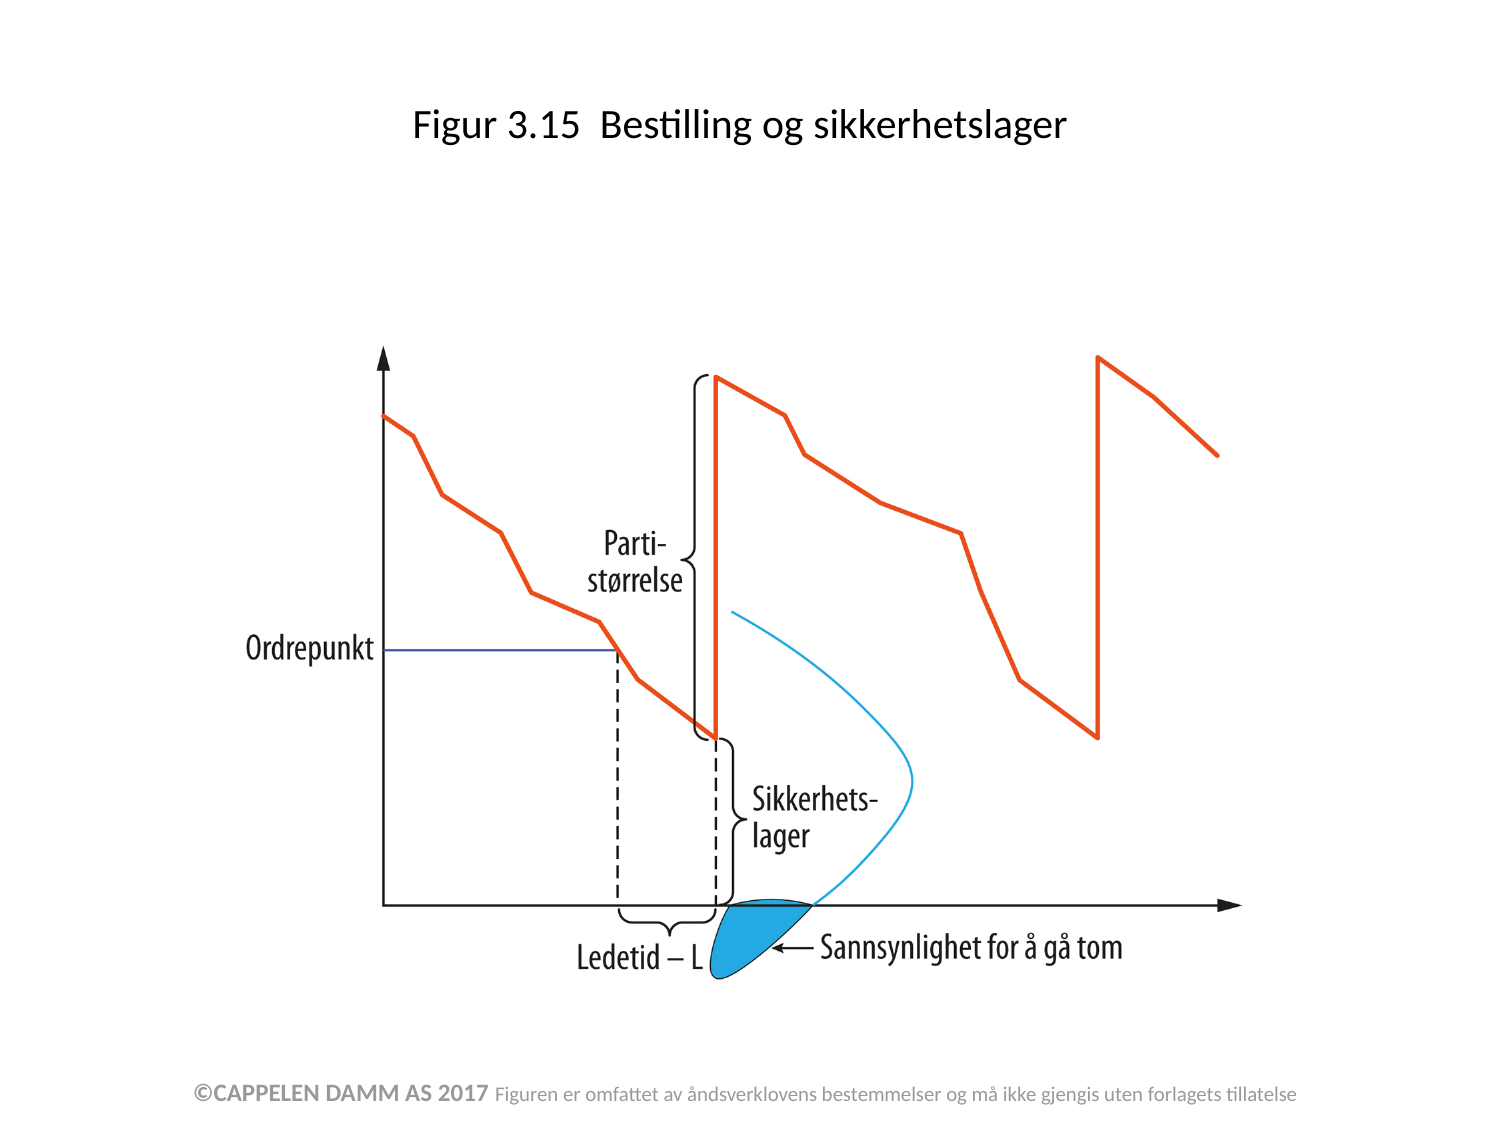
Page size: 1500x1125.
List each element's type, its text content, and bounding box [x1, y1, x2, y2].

picture [242, 332, 1257, 988]
footer ©CAPPELEN DAMM AS 2017 Figuren er omfattet av åndsverklovens bestemmelser og må ikke gjengis uten forlagets tillatelse [13, 1082, 1477, 1125]
title Figur 3.15 Bestilling og sikkerhetslager [13, 28, 1477, 216]
